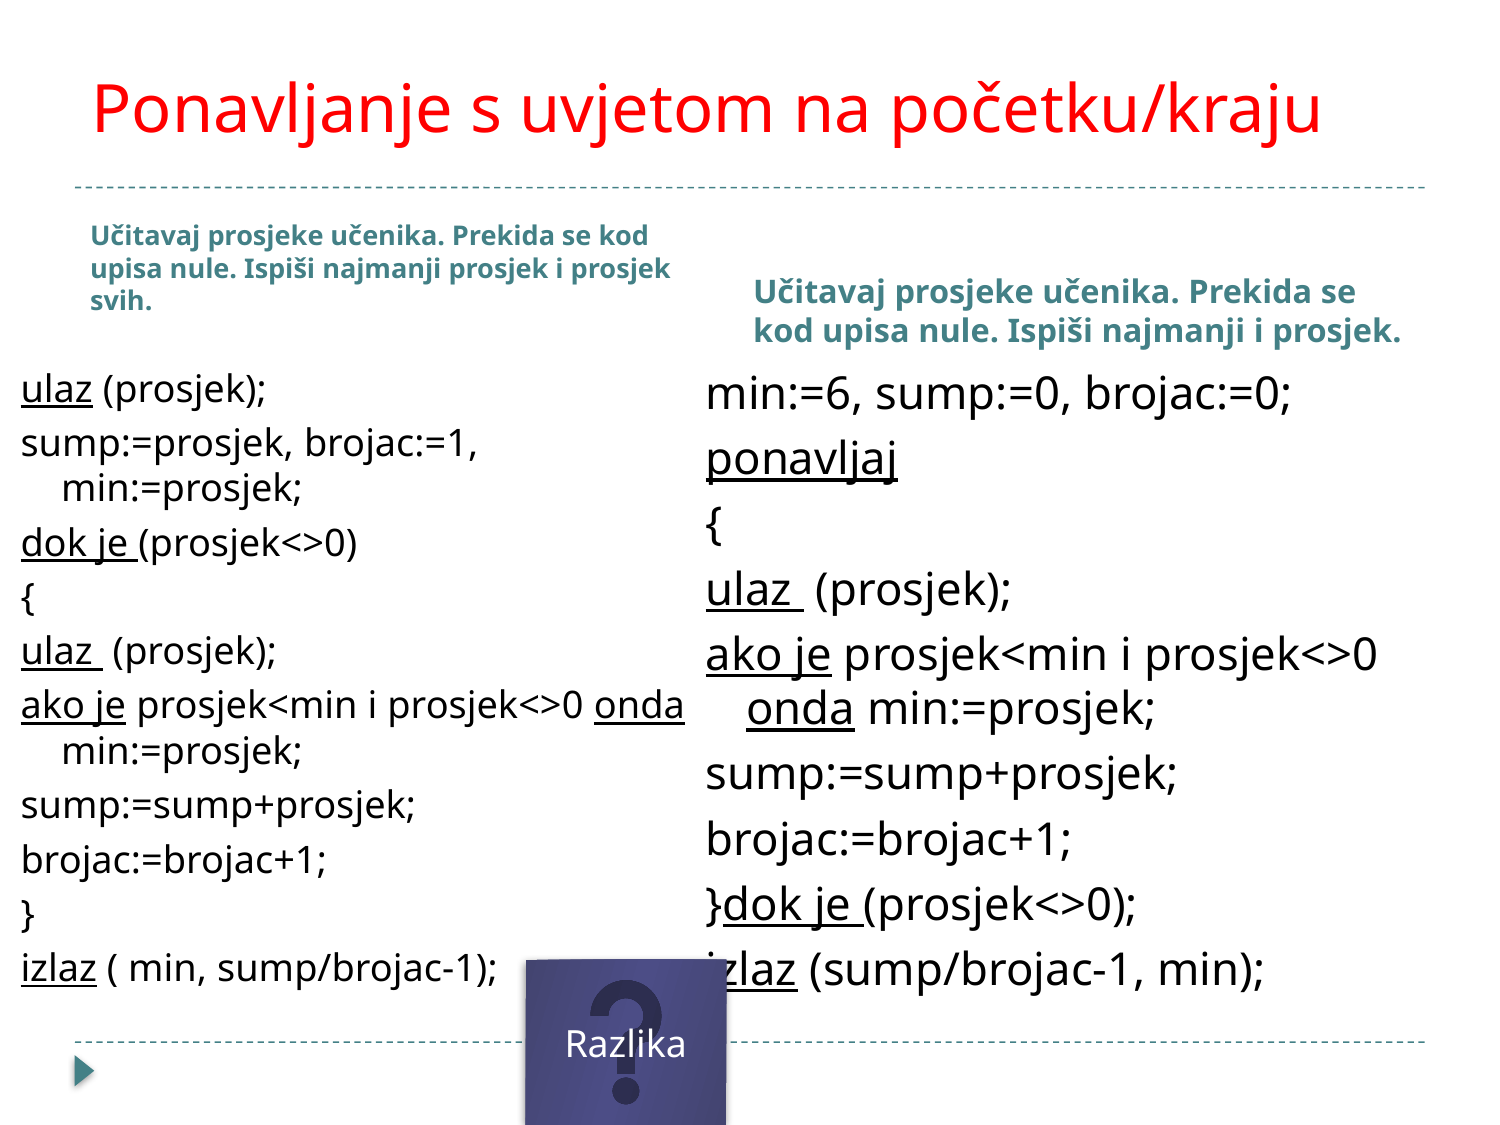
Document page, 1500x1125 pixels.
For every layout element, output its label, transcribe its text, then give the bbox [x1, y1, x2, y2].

list min:=6, sump:=0, brojac:=0; ponavljaj { ulaz (prosjek); ako je prosjek<min i prosjek<>0 onda min:=prosjek; sump:=sump+prosjek; brojac:=brojac+1; }dok je (prosjek<>0); izlaz (sump/brojac-1, min); [690, 356, 1483, 1005]
list Učitavaj prosjeke učenika. Prekida se kod upisa nule. Ispiši najmanji i prosjek. [738, 251, 1425, 356]
list ulaz (prosjek); sump:=prosjek, brojac:=1, min:=prosjek; dok je (prosjek<>0) { ulaz (prosjek); ako je prosjek<min i prosjek<>0 onda min:=prosjek; sump:=sump+prosjek; brojac:=brojac+1; } izlaz ( min, sump/brojac-1); [5, 356, 690, 1005]
list Učitavaj prosjeke učenika. Prekida se kod upisa nule. Ispiši najmanji prosjek i prosjek svih. [75, 210, 738, 324]
title Ponavljanje s uvjetom na početku/kraju [76, 30, 1427, 181]
text_box Razlika [525, 959, 727, 1125]
